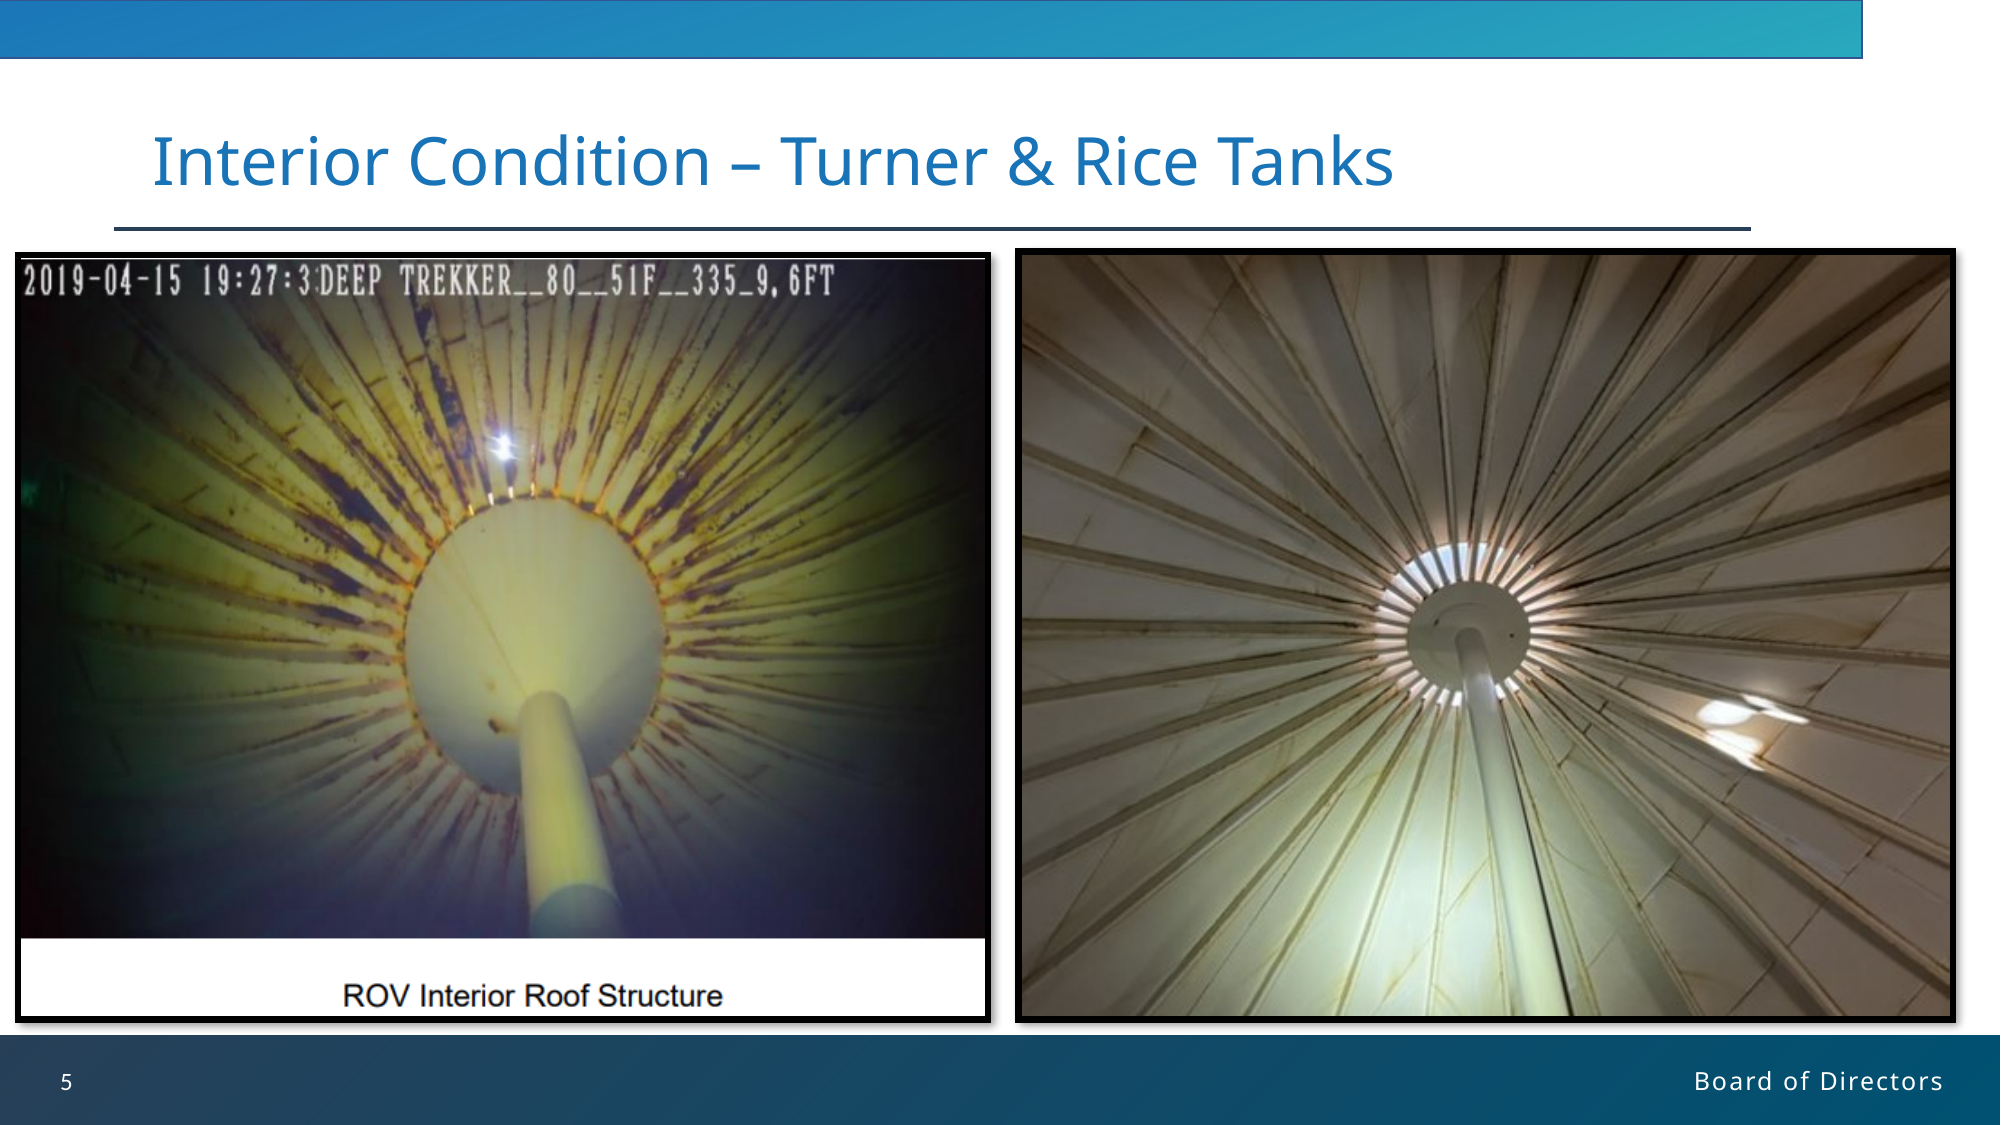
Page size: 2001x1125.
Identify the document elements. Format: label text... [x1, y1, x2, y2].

picture [21, 258, 986, 1017]
slide_number 5 [21, 1050, 88, 1111]
title Interior Condition – Turner & Rice Tanks [137, 108, 1659, 219]
picture [1021, 254, 1950, 1017]
footer Board of Directors [1072, 1050, 1959, 1111]
